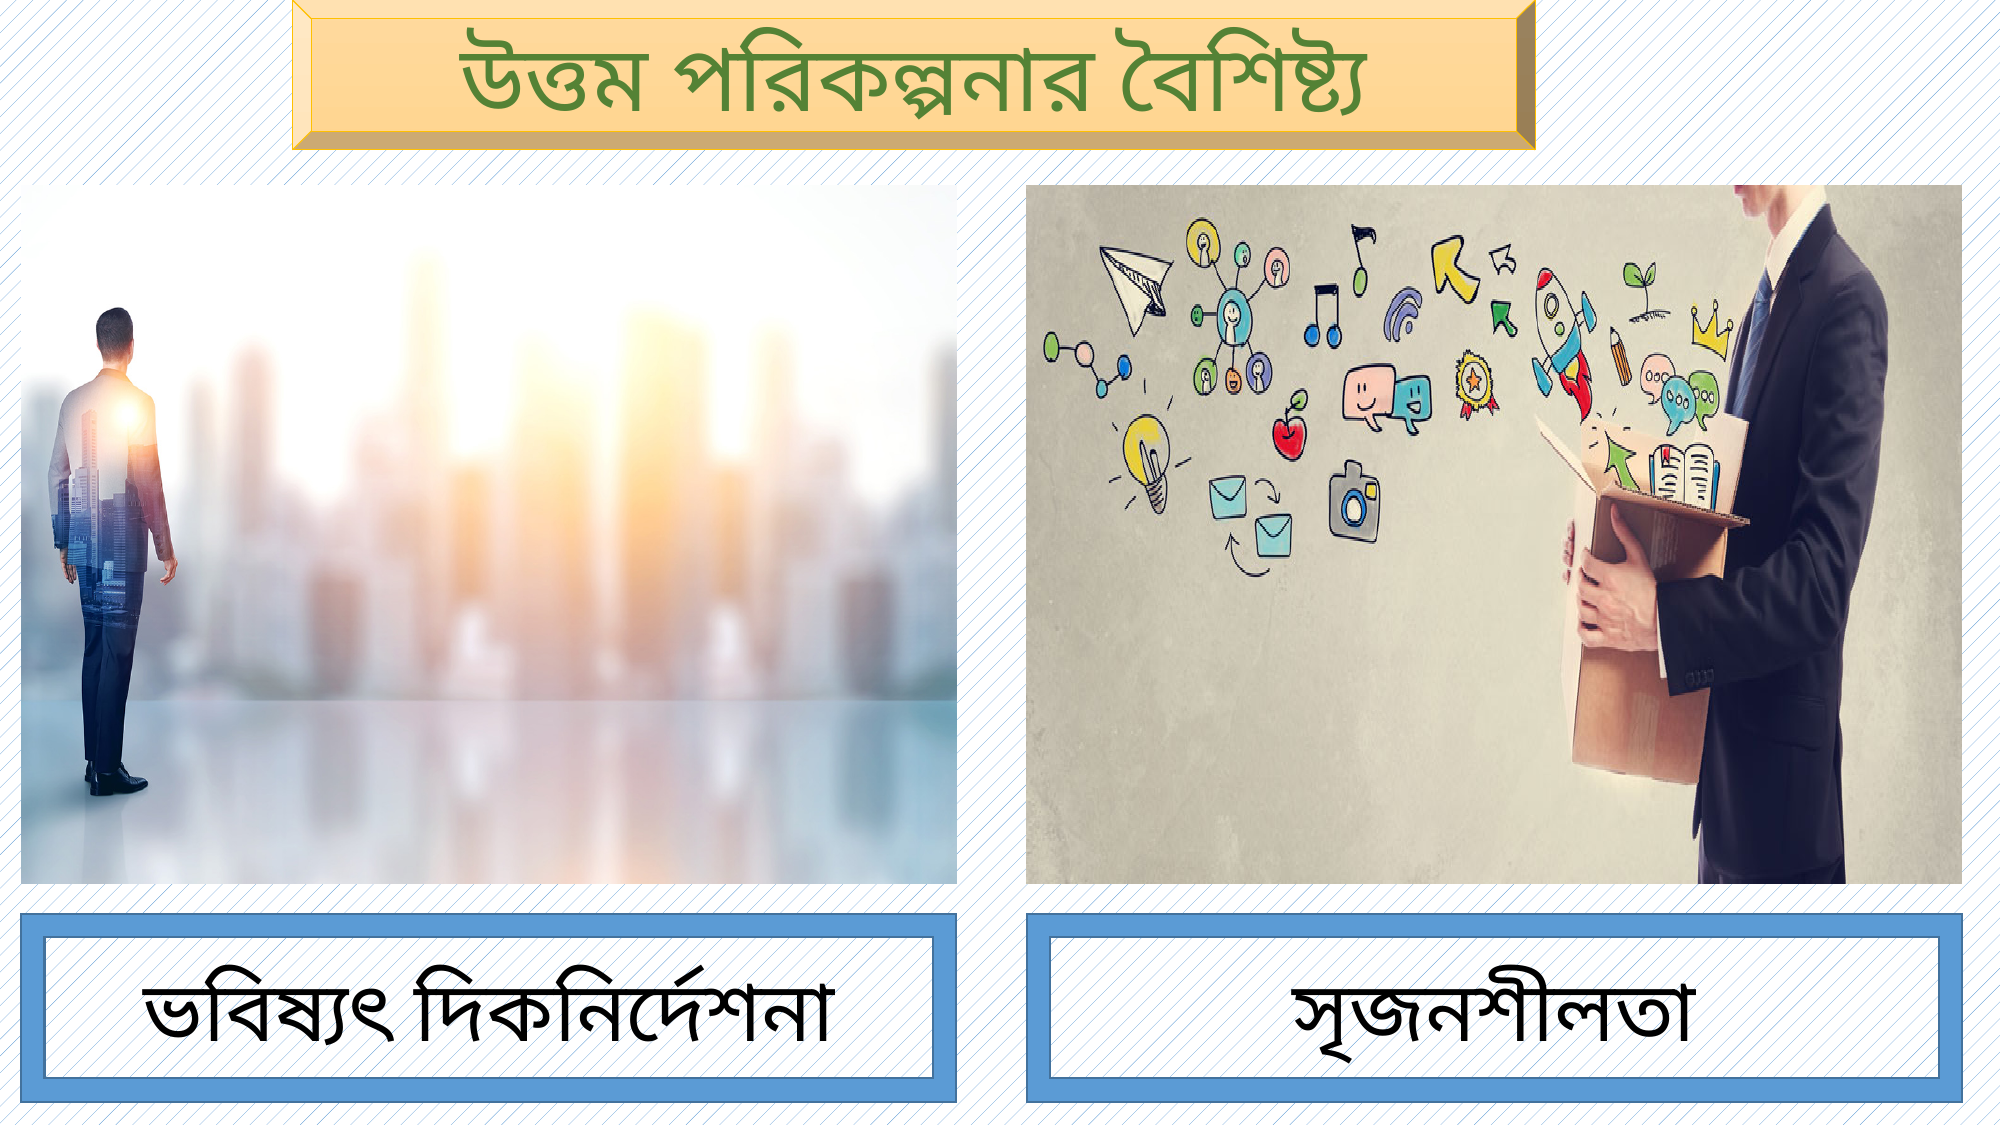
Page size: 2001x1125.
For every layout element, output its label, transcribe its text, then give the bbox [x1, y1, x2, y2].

text_box সৃজনশীলতা [1026, 913, 1963, 1103]
text_box ভবিষ্যৎ দিকনির্দেশনা [20, 913, 957, 1103]
picture [1026, 185, 1963, 884]
text_box উত্তম পরিকল্পনার বৈশিষ্ট্য [292, 0, 1536, 151]
picture [21, 185, 957, 884]
